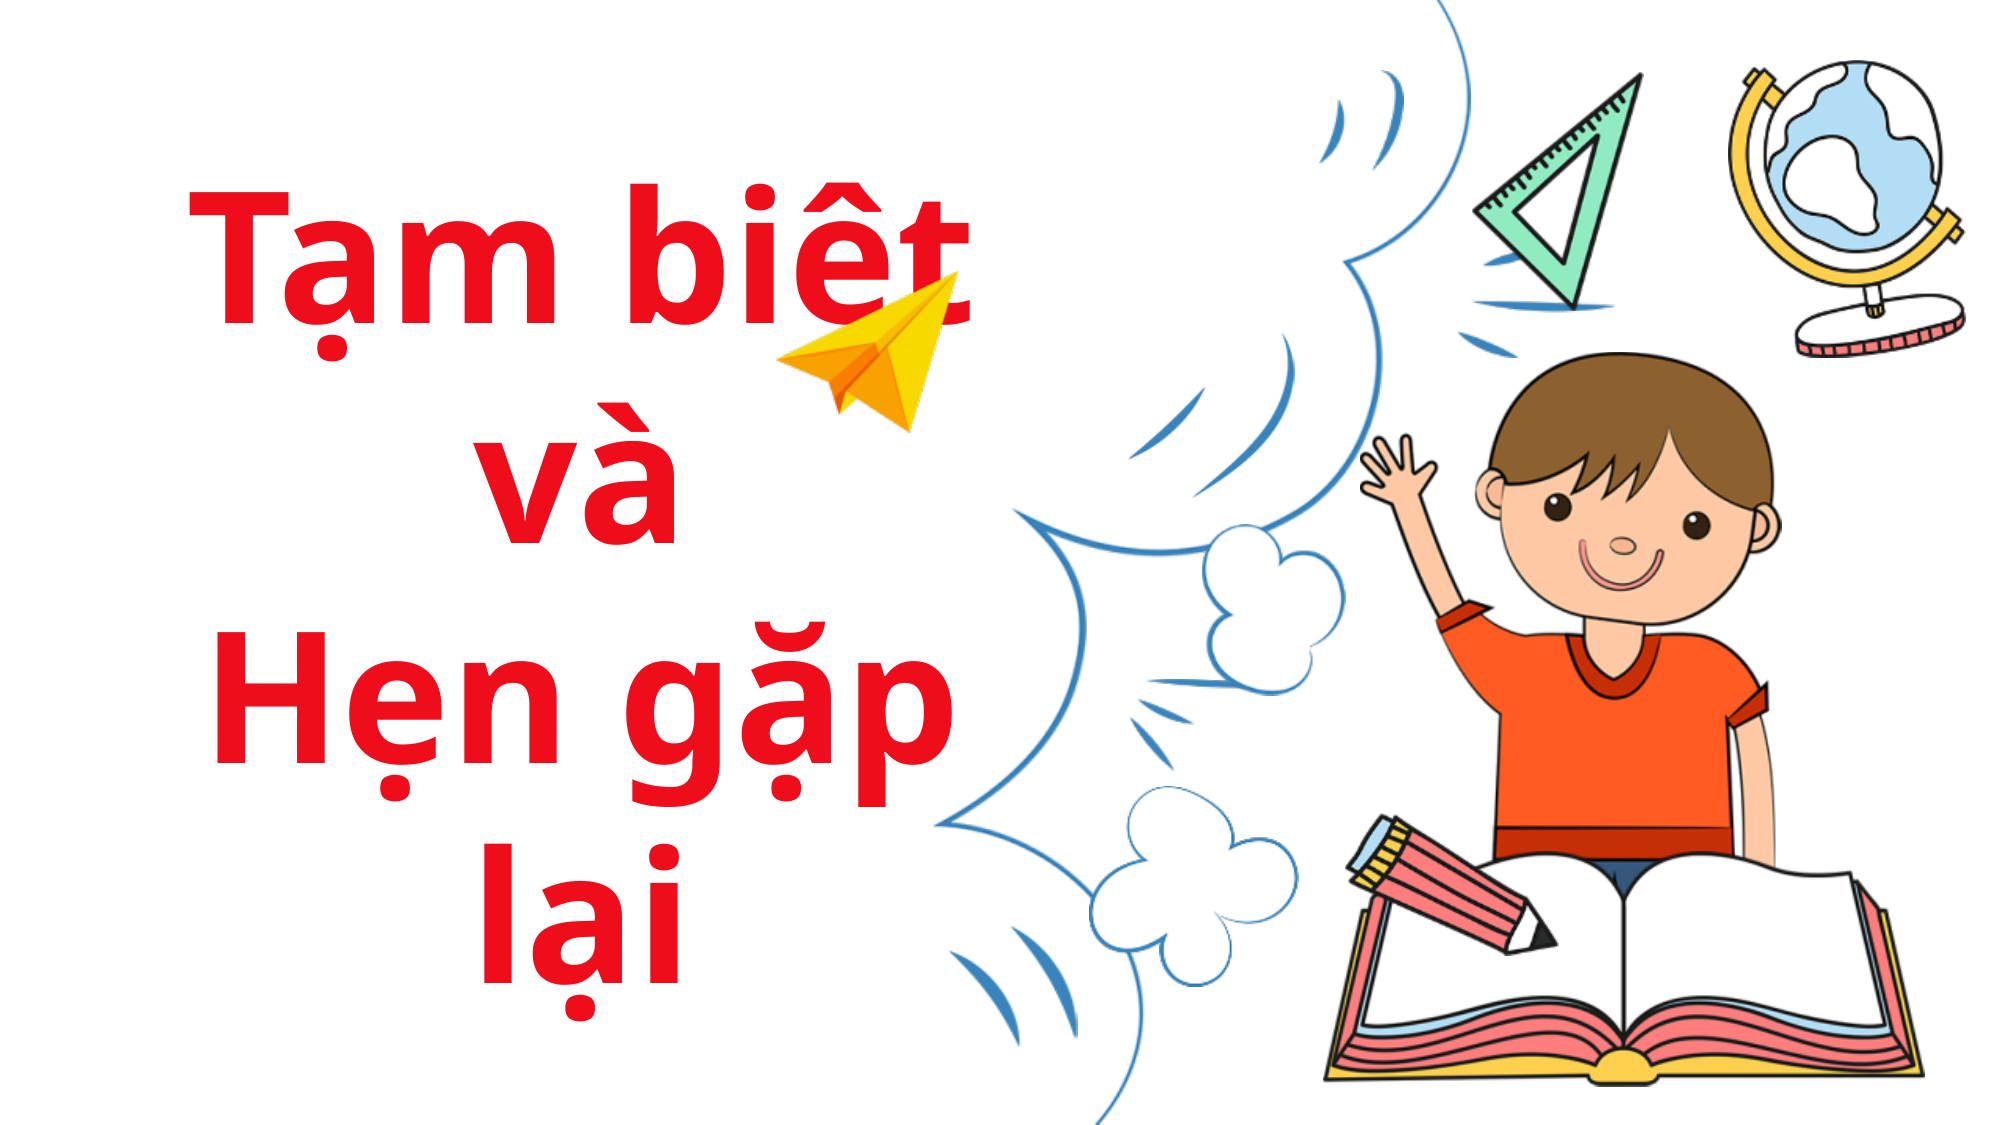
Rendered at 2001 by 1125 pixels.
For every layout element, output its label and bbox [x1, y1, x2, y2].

text_box [1089, 60, 1966, 1087]
text_box [0, 0, 1616, 1125]
picture [776, 271, 959, 433]
